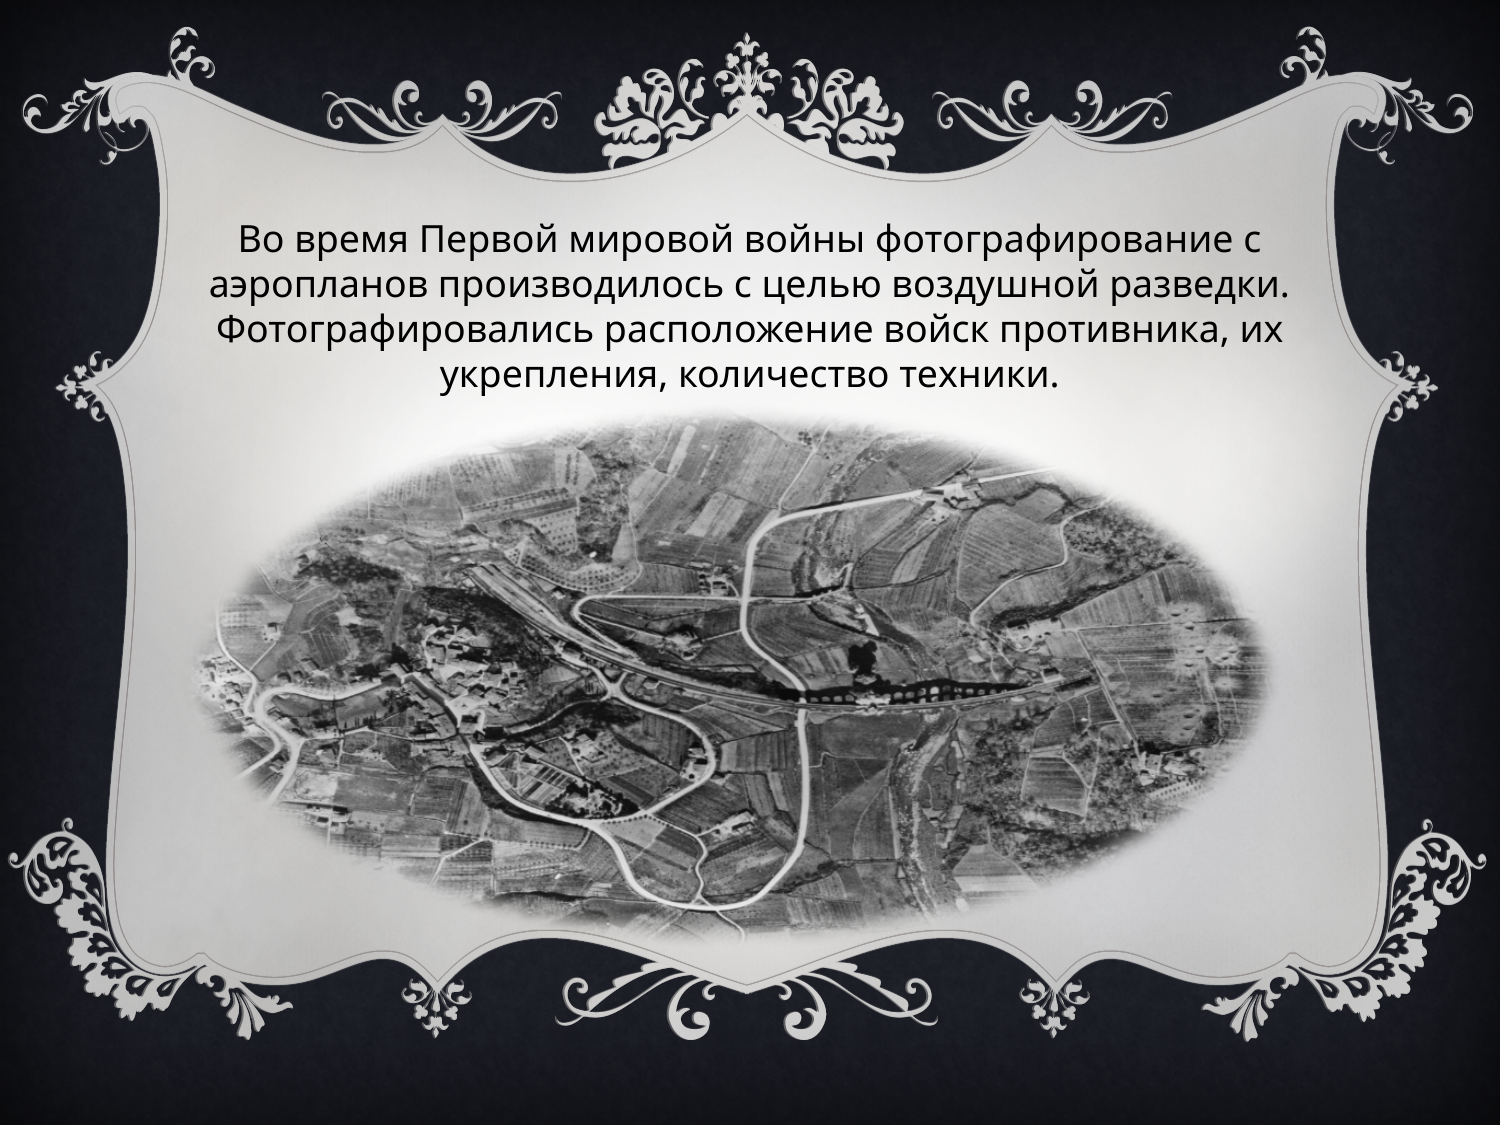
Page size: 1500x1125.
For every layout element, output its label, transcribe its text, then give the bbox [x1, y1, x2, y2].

text_box Во время Первой мировой войны фотографирование с аэропланов производилось с целью воздушной разведки. Фотографировались расположение войск противника, их укрепления, количество техники. [182, 208, 1317, 403]
picture [0, 0, 1500, 1125]
